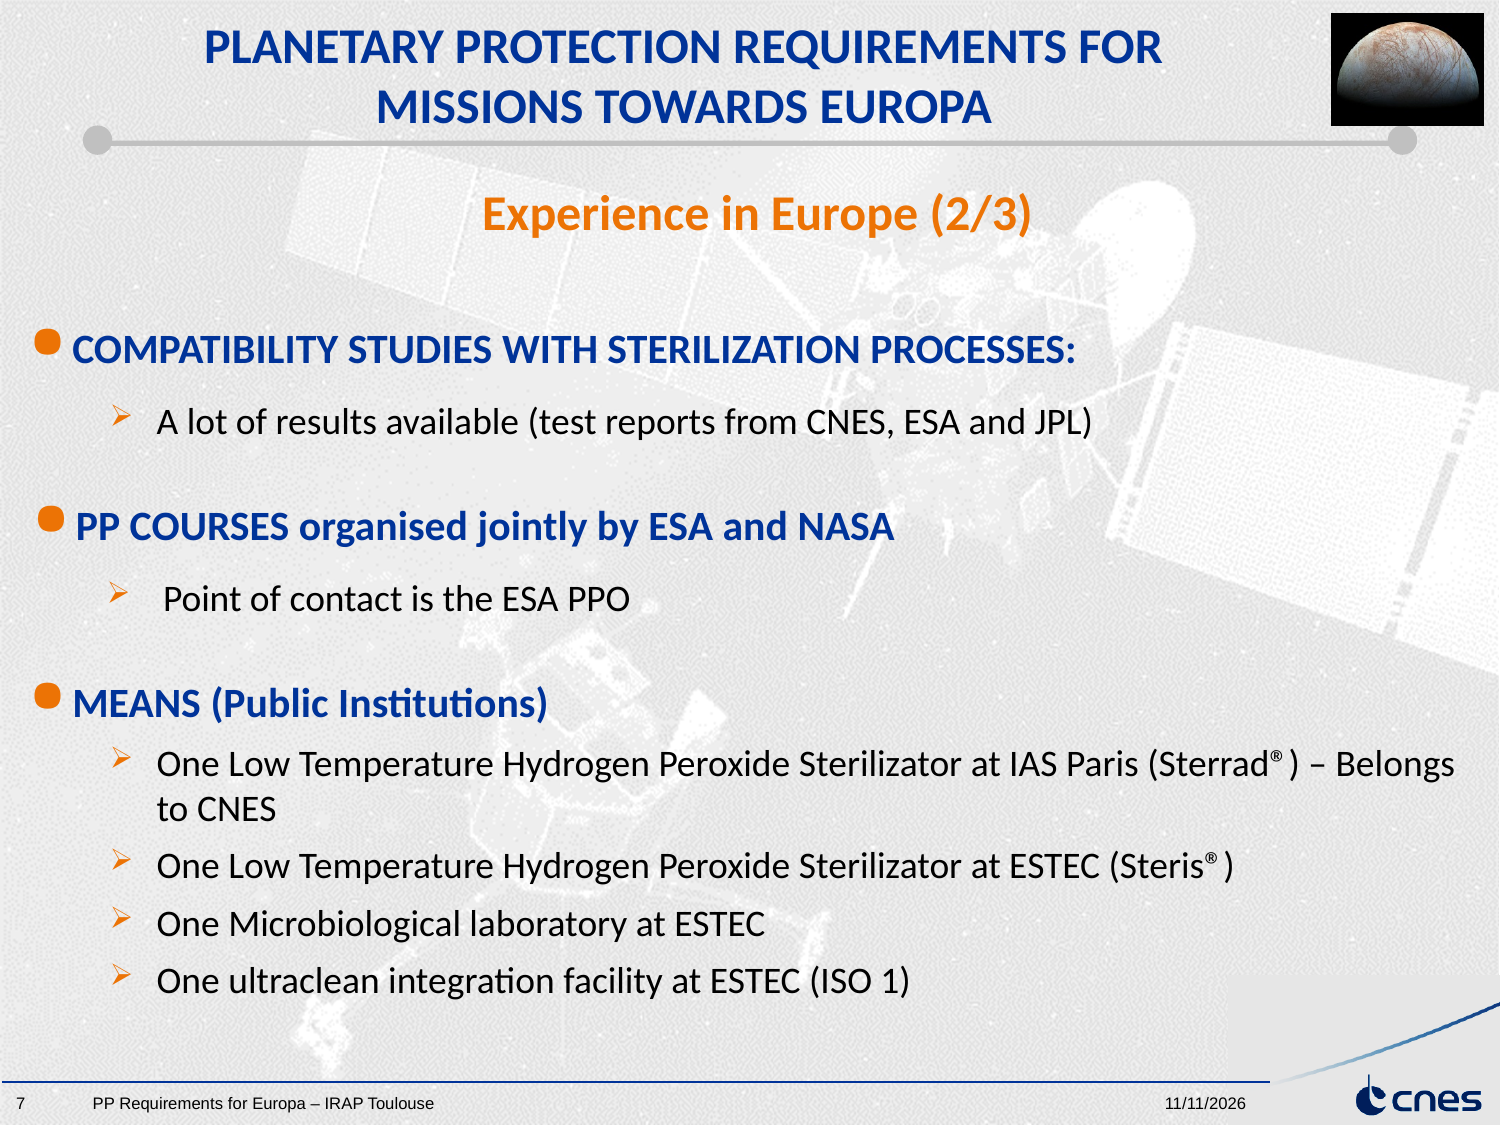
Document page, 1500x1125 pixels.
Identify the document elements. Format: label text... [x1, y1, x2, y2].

title PLANETARY PROTECTION REQUIREMENTS FOR MISSIONS towards europa [112, 8, 1256, 139]
text_box PP COURSES organised jointly by ESA and NASA Point of contact is the ESA PPO [1, 491, 1487, 627]
picture [0, 0, 1500, 1125]
text_box Experience in Europe (2/3) [0, 172, 1495, 248]
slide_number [1149, 1085, 1353, 1121]
text_box COMPATIBILITY STUDIES with sterilization processes: A lot of results available (test reports from CNES, ESA and JPL) [0, 314, 1459, 450]
slide_number 7 [1, 1088, 73, 1121]
footer PP Requirements for Europa – IRAP Toulouse [77, 1090, 964, 1121]
text_box MEANS (Public Institutions) One Low Temperature Hydrogen Peroxide Sterilizator at IAS Paris (Sterrad®) – Belongs to CNES One Low Temperature Hydrogen Peroxide Sterilizator at ESTEC (Steris®) One Microbiological laboratory at ESTEC One ultraclean integration facility at ESTEC (ISO 1) [0, 668, 1484, 1009]
